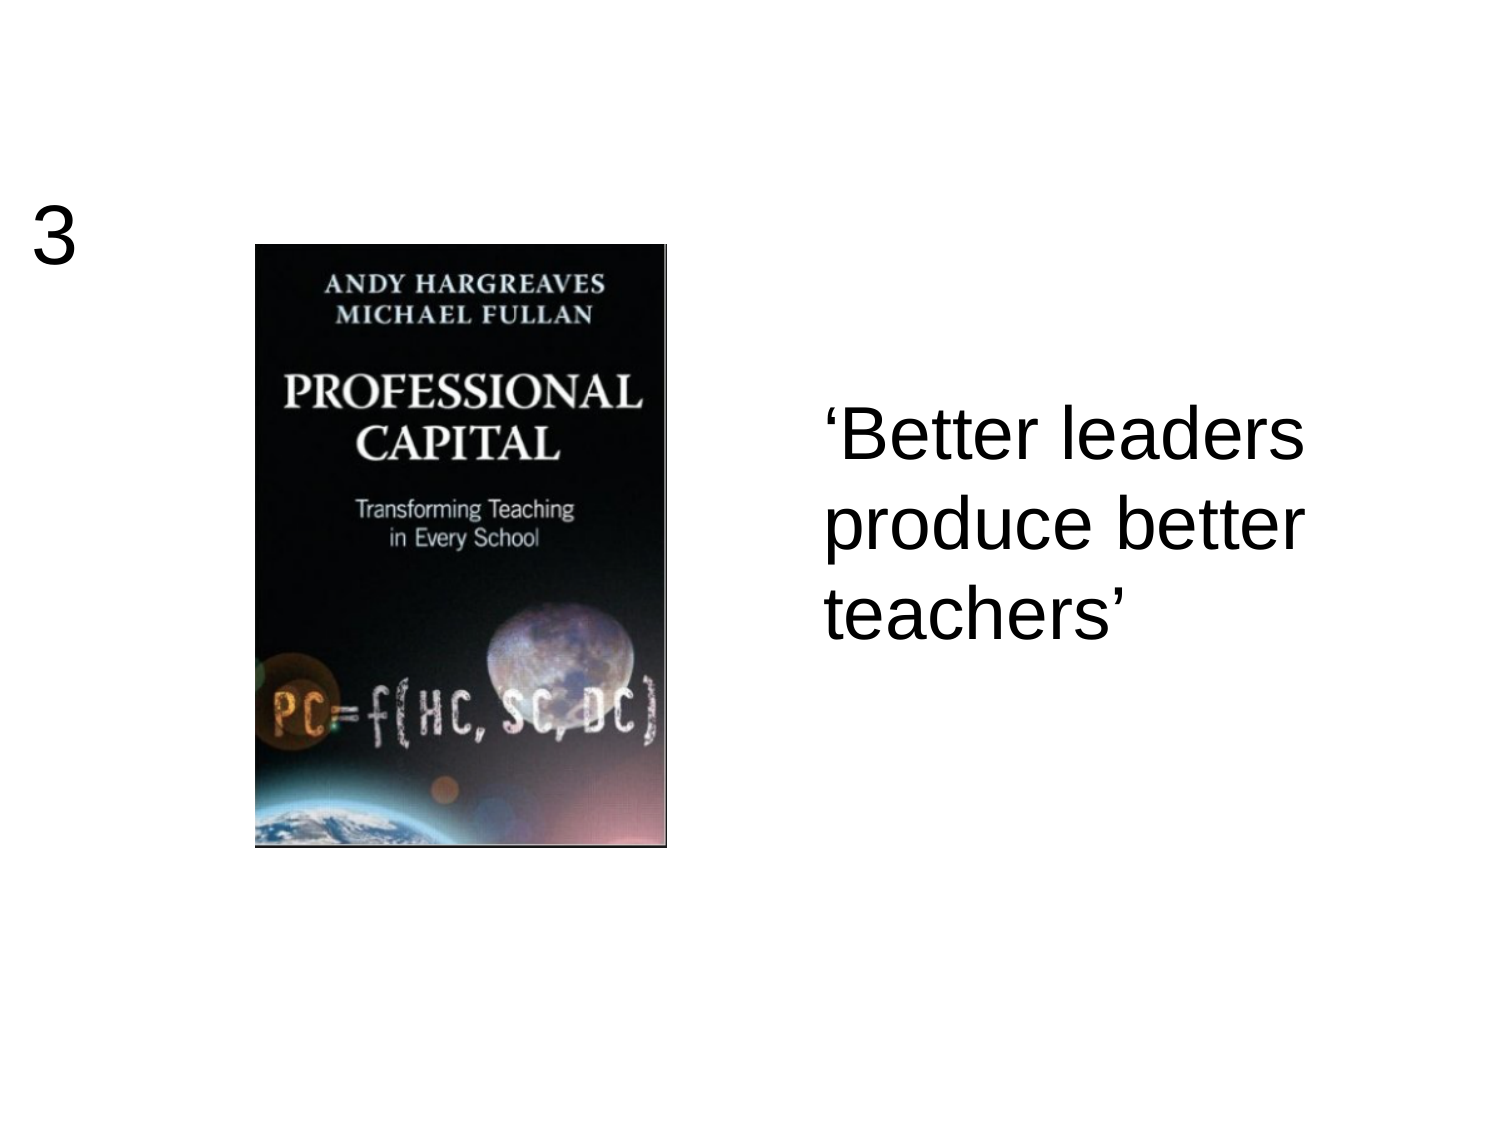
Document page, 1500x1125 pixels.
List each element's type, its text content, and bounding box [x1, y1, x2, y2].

text_box ‘Better leaders produce better teachers’ [808, 376, 1455, 662]
picture [255, 244, 667, 848]
text_box 3 [17, 172, 114, 289]
